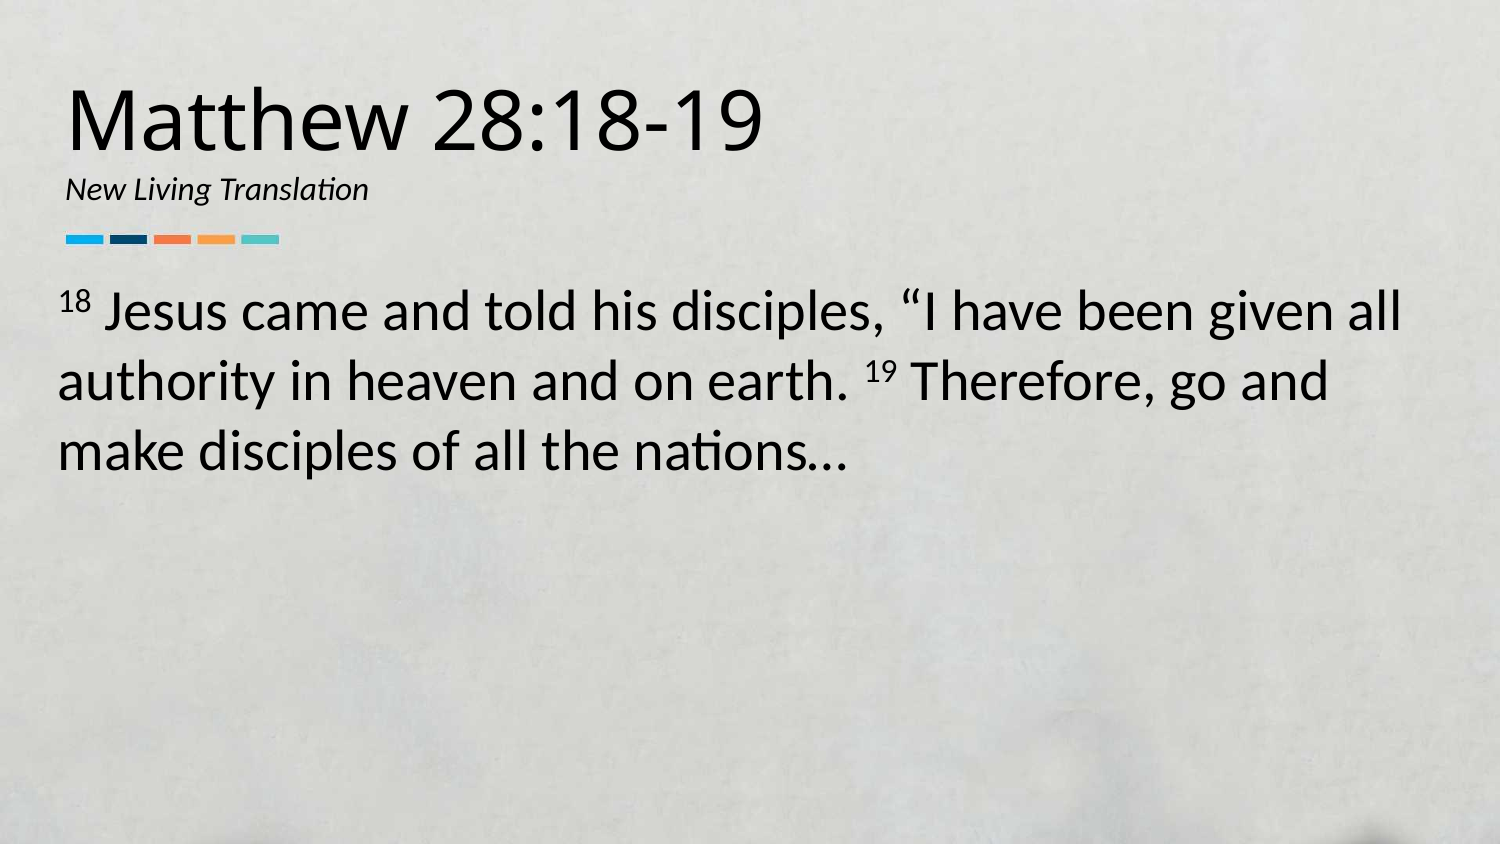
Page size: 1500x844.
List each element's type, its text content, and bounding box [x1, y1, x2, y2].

text_box Matthew 28:18-19 New Living Translation [57, 59, 1428, 215]
text_box 18 Jesus came and told his disciples, “I have been given all authority in heaven and on earth. 19 Therefore, go and make disciples of all the nations… [57, 271, 1453, 482]
picture [0, 0, 1500, 844]
